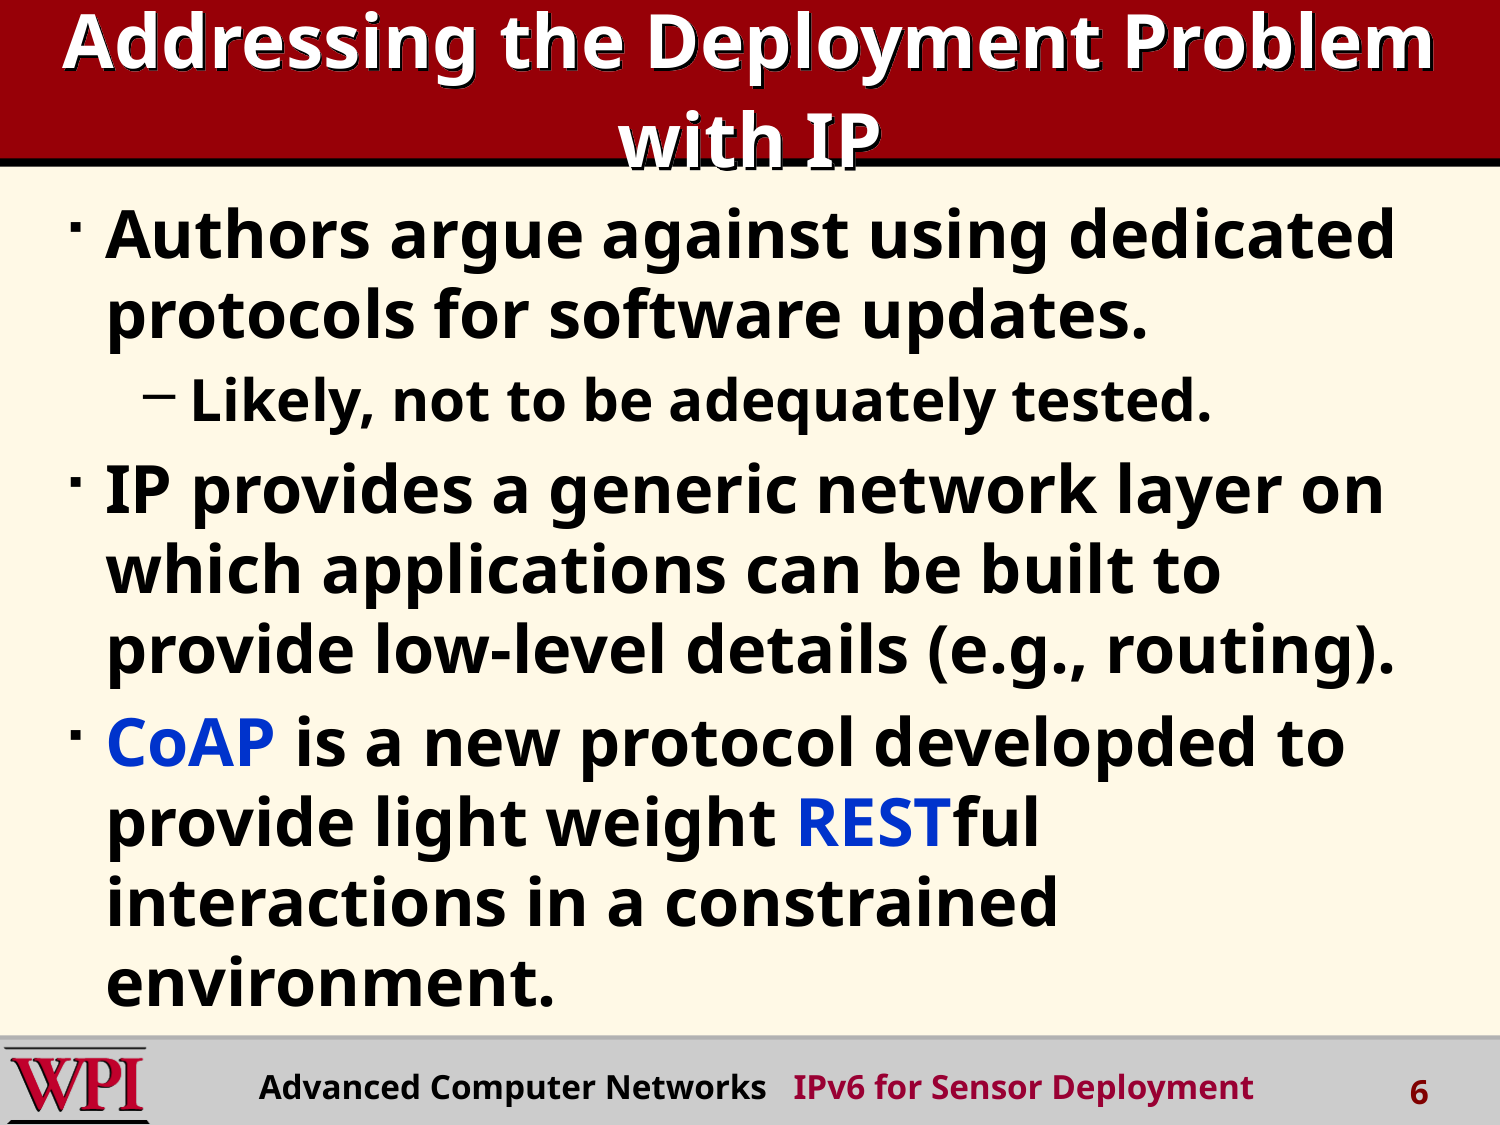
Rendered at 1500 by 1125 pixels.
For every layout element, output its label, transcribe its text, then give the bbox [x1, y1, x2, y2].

picture [0, 1040, 1500, 1125]
list Authors argue against using dedicated protocols for software updates. Likely, not to be adequately tested. IP provides a generic network layer on which applications can be built to provide low-level details (e.g., routing). CoAP is a new protocol developded to provide light weight RESTful interactions in a constrained environment. [52, 184, 1471, 973]
picture [0, 167, 1500, 1035]
title Addressing the Deployment Problem with IP [29, 18, 1471, 150]
slide_number 6 [1344, 1063, 1495, 1102]
picture [0, 0, 1500, 158]
footer Advanced Computer Networks IPv6 for Sensor Deployment [210, 1058, 1304, 1107]
